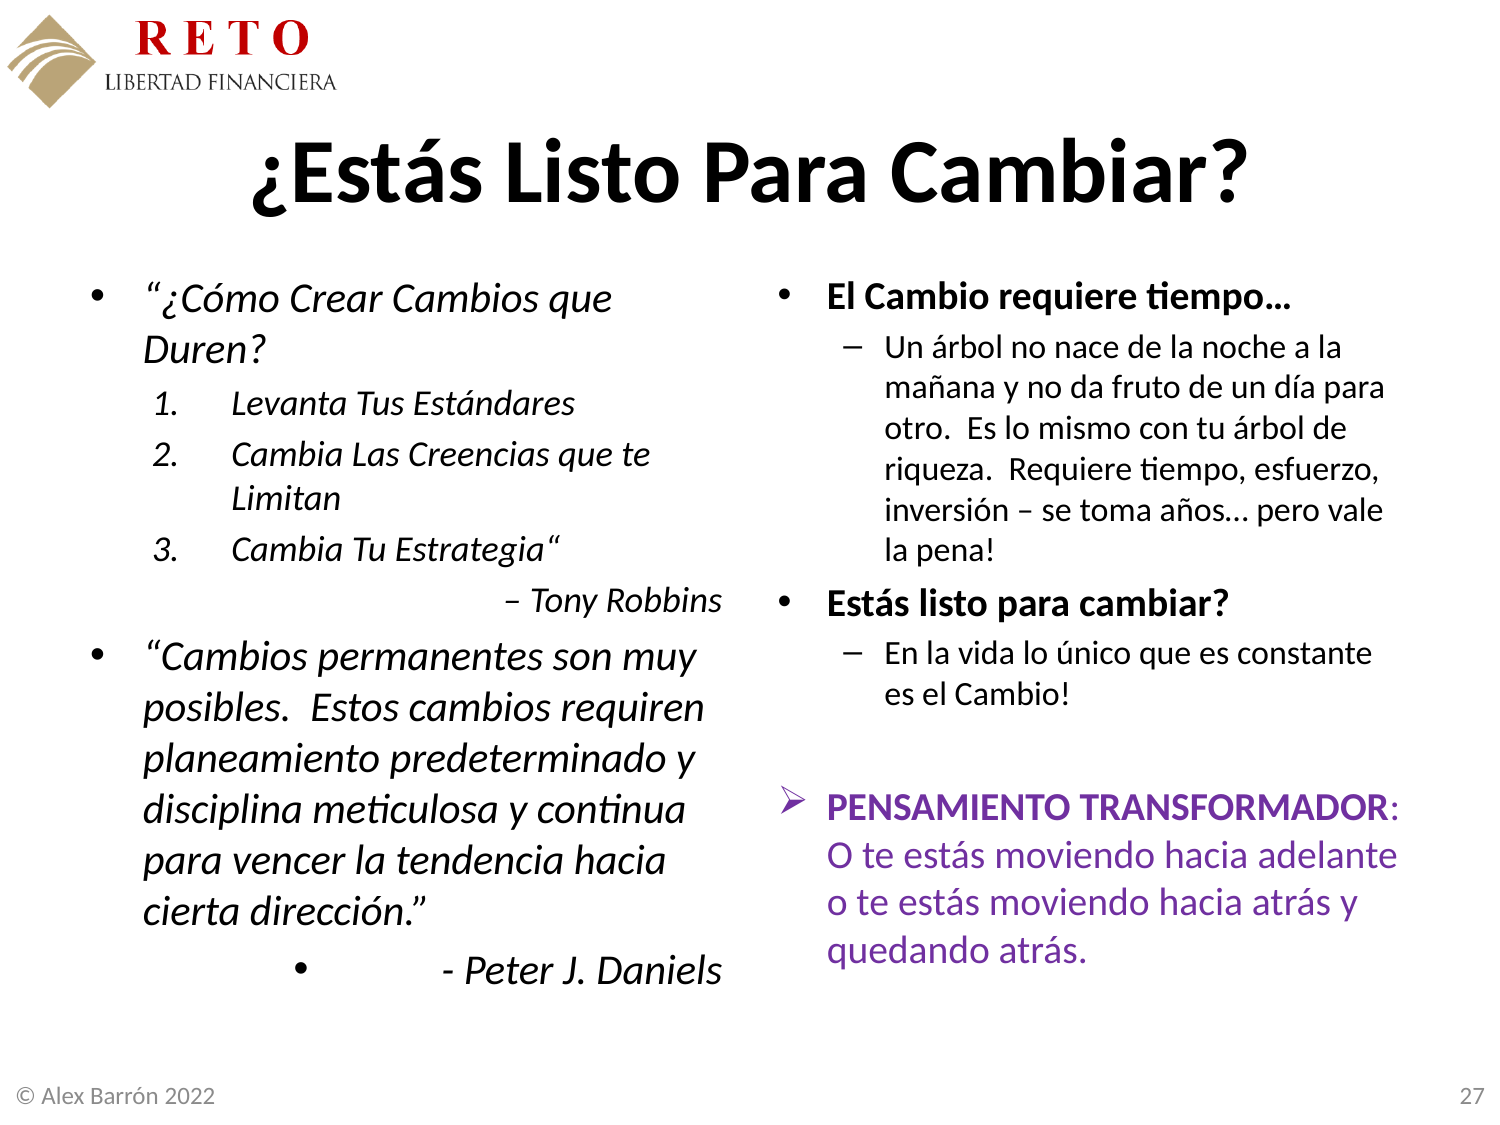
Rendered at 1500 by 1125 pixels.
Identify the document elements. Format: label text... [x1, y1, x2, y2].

list “¿Cómo Crear Cambios que Duren? Levanta Tus Estándares Cambia Las Creencias que te Limitan Cambia Tu Estrategia“ – Tony Robbins “Cambios permanentes son muy posibles. Estos cambios requiren planeamiento predeterminado y disciplina meticulosa y continua para vencer la tendencia hacia cierta dirección.” - Peter J. Daniels [75, 262, 738, 1005]
picture [0, 2, 342, 113]
slide_number 27 [1149, 1065, 1500, 1125]
title ¿Estás Listo Para Cambiar? [75, 99, 1425, 233]
footer © Alex Barrón 2022 [0, 1065, 475, 1125]
list El Cambio requiere tiempo… Un árbol no nace de la noche a la mañana y no da fruto de un día para otro. Es lo mismo con tu árbol de riqueza. Requiere tiempo, esfuerzo, inversión – se toma años… pero vale la pena! Estás listo para cambiar? En la vida lo único que es constante es el Cambio! PENSAMIENTO TRANSFORMADOR: O te estás moviendo hacia adelante o te estás moviendo hacia atrás y quedando atrás. [762, 262, 1425, 1005]
